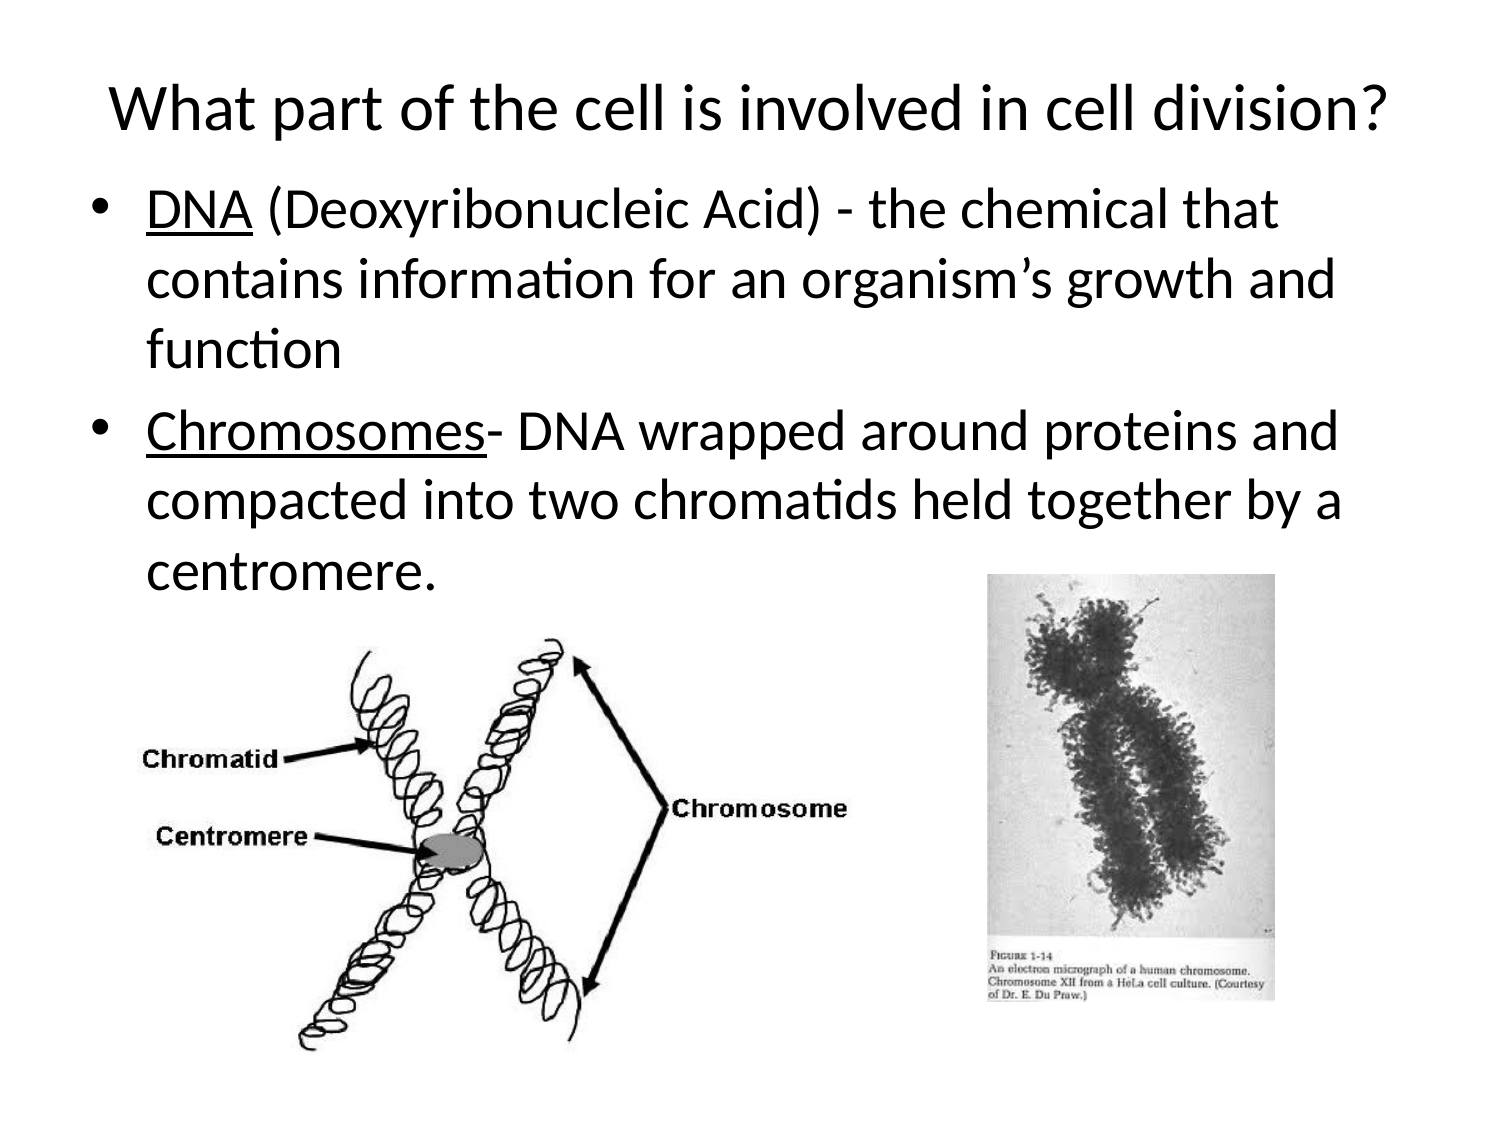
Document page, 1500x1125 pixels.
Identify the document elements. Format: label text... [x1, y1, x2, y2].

list DNA (Deoxyribonucleic Acid) - the chemical that contains information for an organism’s growth and function Chromosomes- DNA wrapped around proteins and compacted into two chromatids held together by a centromere. [75, 162, 1425, 1005]
picture [987, 574, 1276, 1002]
picture [137, 637, 883, 1056]
title What part of the cell is involved in cell division? [75, 45, 1425, 162]
